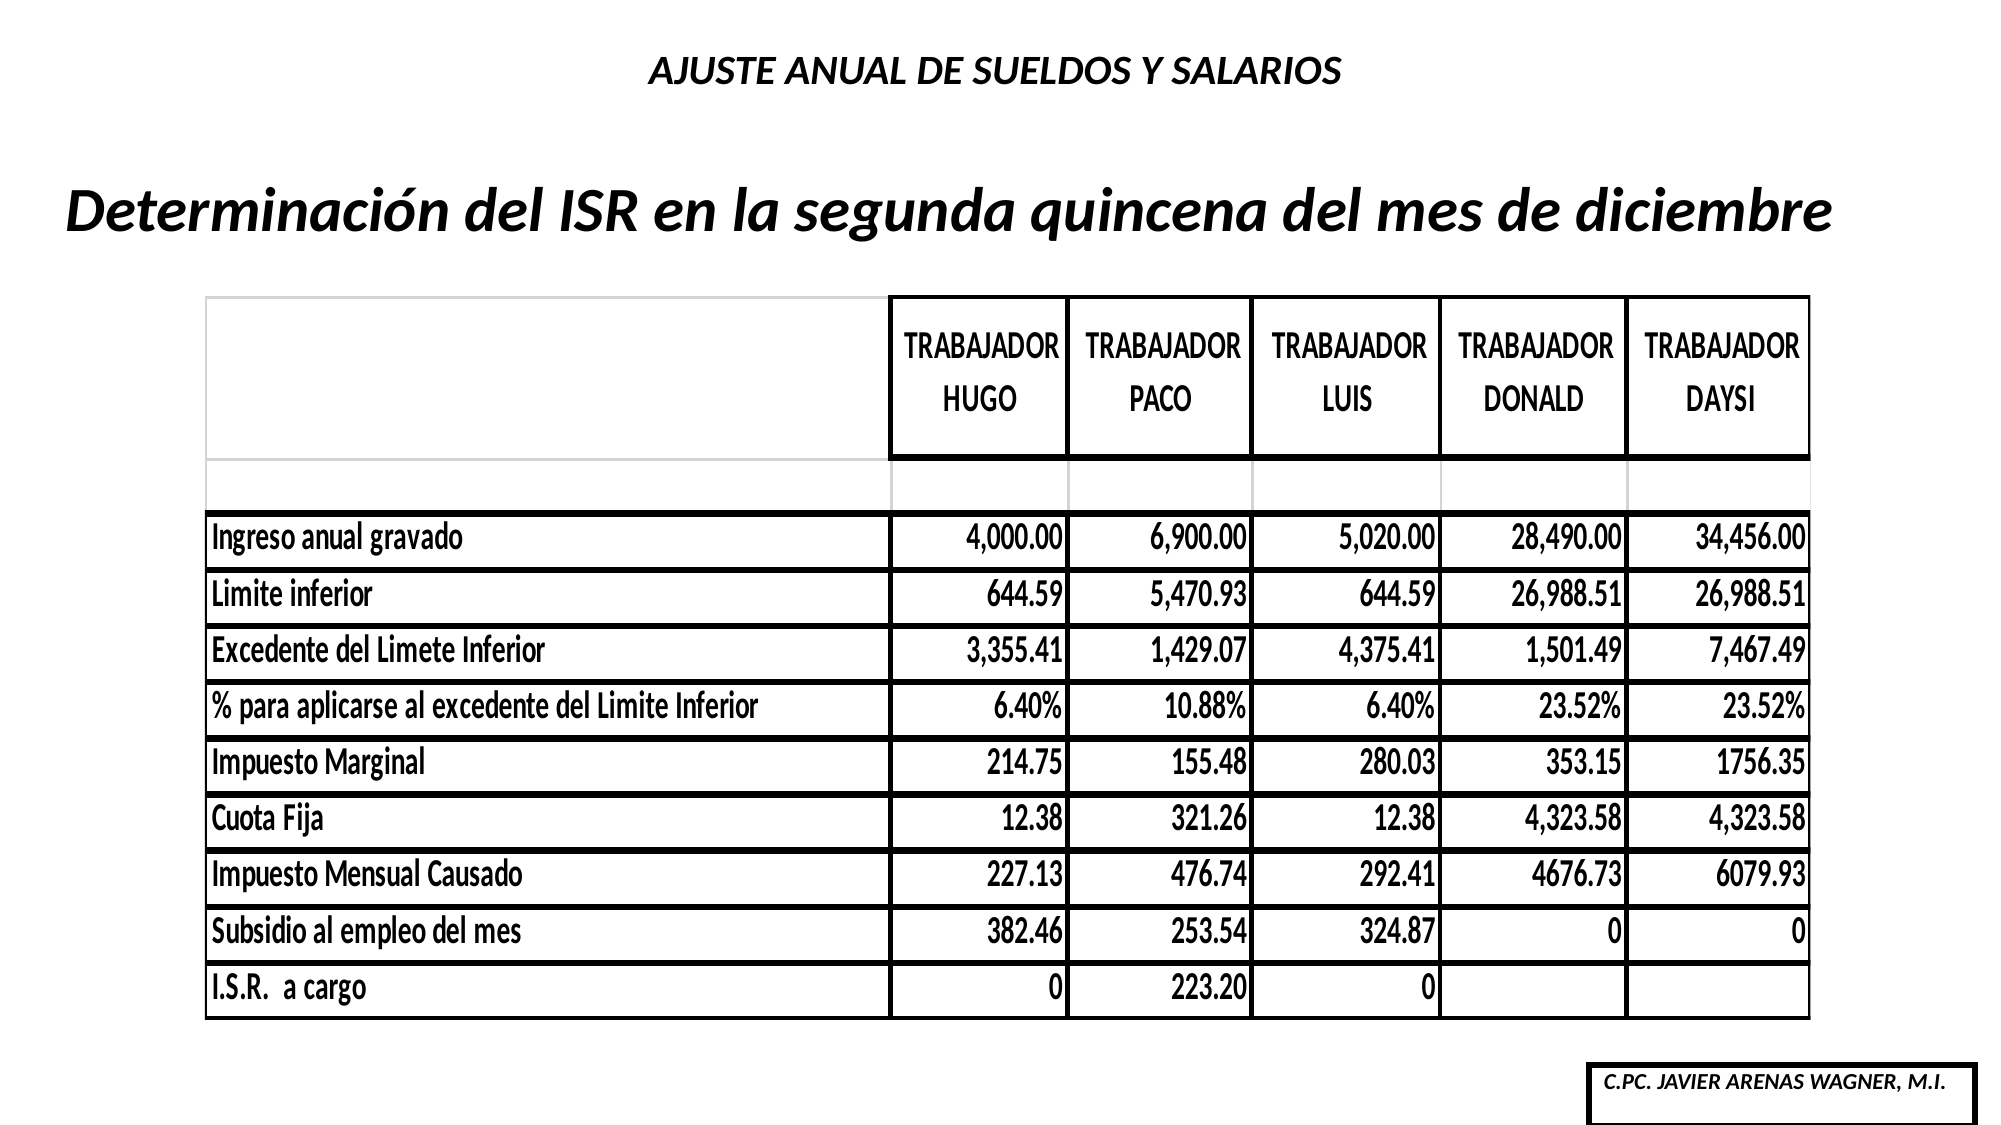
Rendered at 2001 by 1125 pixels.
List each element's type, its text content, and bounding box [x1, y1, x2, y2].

title AJUSTE ANUAL DE SUELDOS Y SALARIOS [287, 33, 1713, 102]
table_header C.PC. JAVIER ARENAS WAGNER, M.I. [1592, 1068, 1972, 1123]
picture [204, 295, 1813, 1023]
subtitle Determinación del ISR en la segunda quincena del mes de diciembre [50, 139, 1957, 254]
